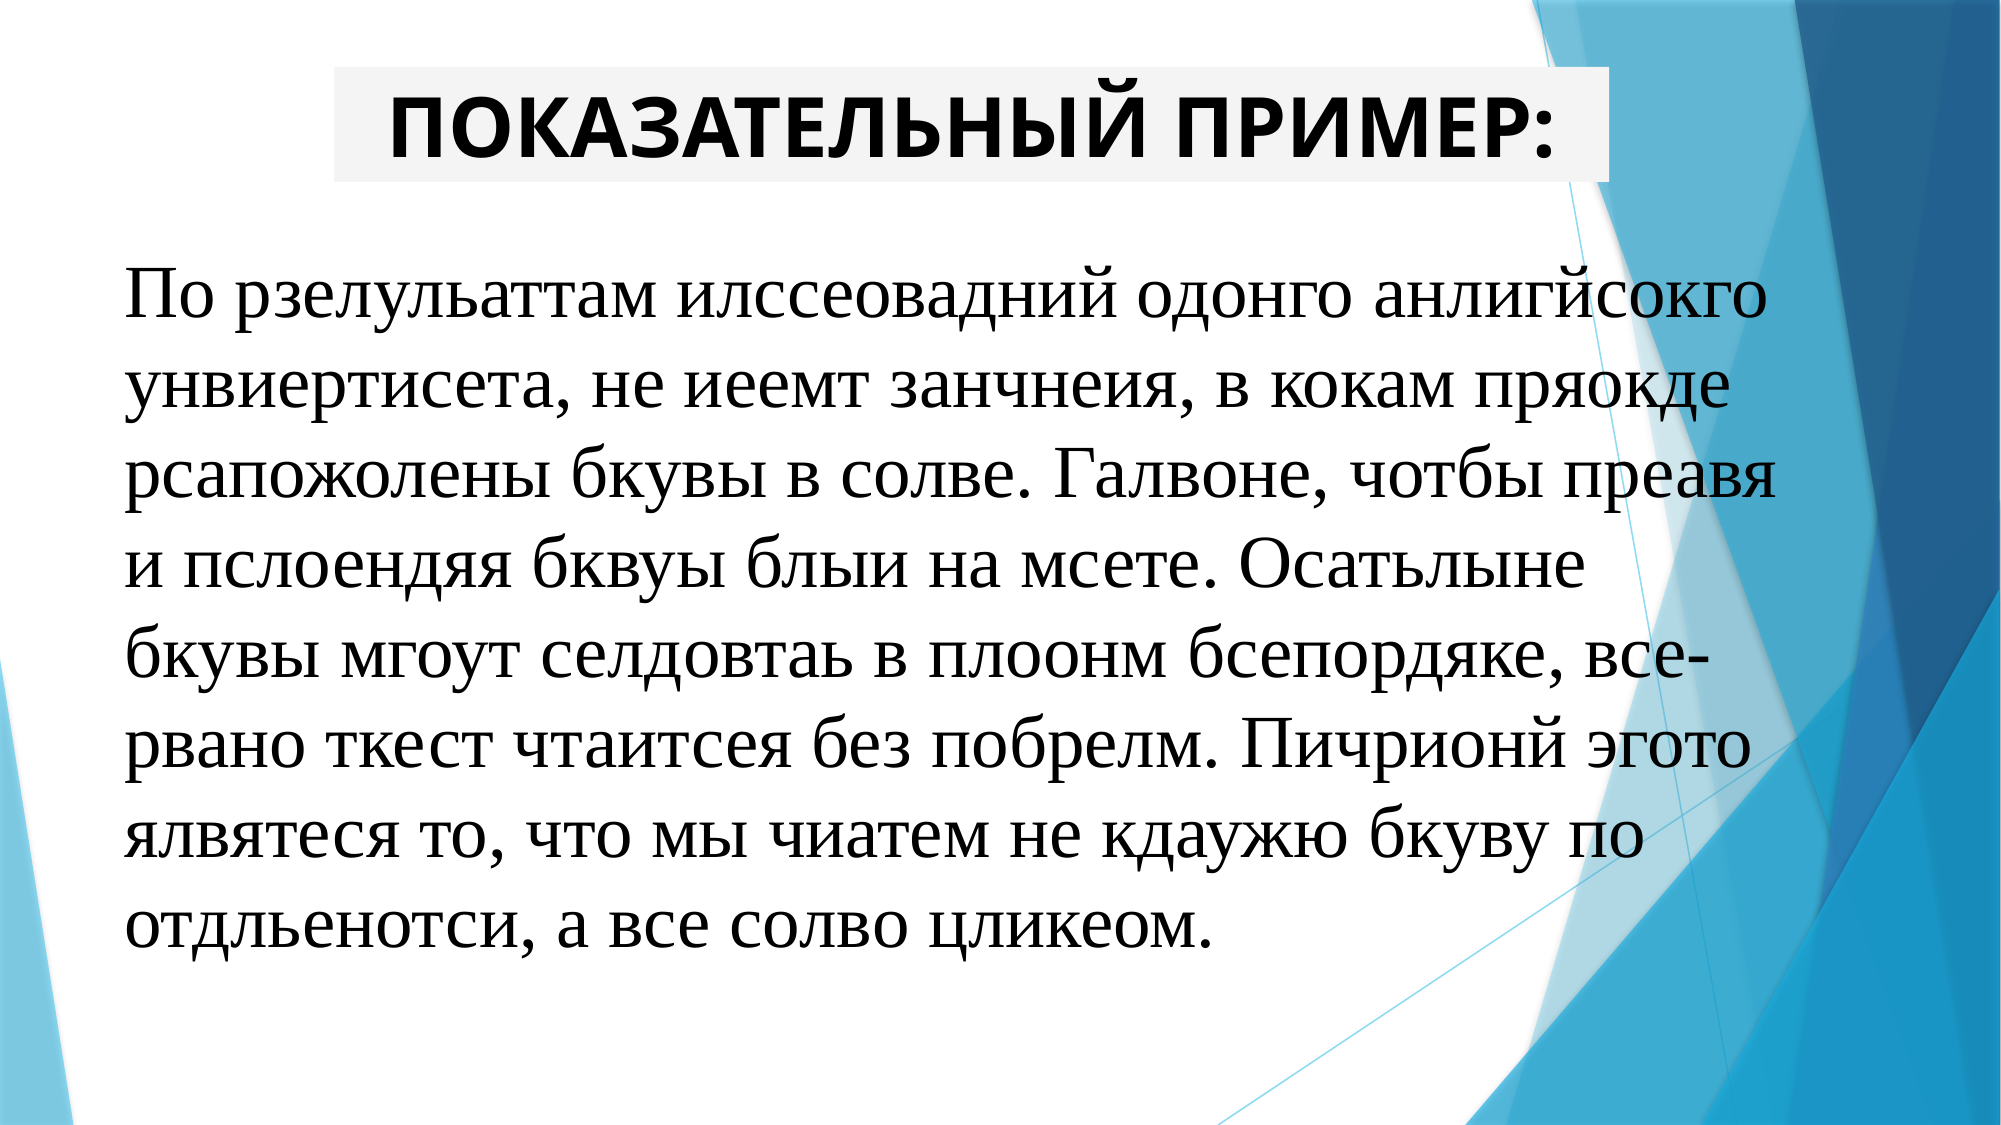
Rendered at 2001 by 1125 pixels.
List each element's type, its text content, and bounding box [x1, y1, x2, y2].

text_box ПОКАЗАТЕЛЬНЫЙ ПРИМЕР: [334, 66, 1610, 182]
text_box По рзелульаттам илссеовадний одонго анлигйсокго унвиертисета, не иеемт занчнеия, в кокам пряокде рсапожолены бкувы в солве. Галвоне, чотбы преавя и пслоендяя бквуы блыи на мсете. Осатьлыне бкувы мгоут селдовтаь в плоонм бсепордяке, все-рвано ткест чтаитсея без побрелм. Пичрионй эгото ялвятеся то, что мы чиатем не кдаужю бкуву по отдльенотси, а все солво цликеом. [109, 235, 1811, 971]
